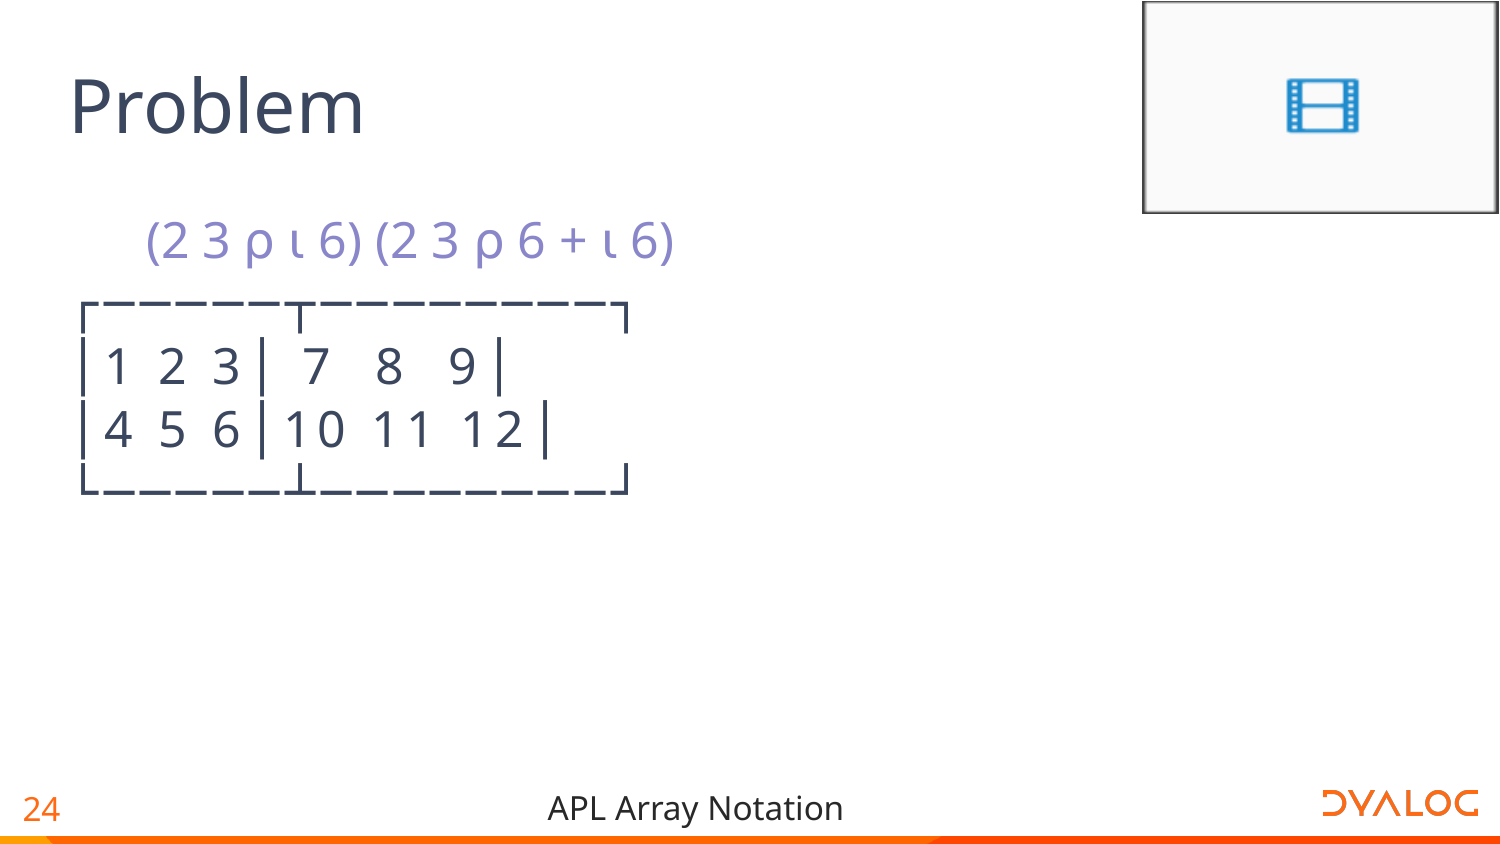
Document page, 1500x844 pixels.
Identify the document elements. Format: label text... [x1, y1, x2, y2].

list (2 3 ⍴ ⍳ 6) (2 3 ⍴ 6 + ⍳ 6) ┌─────┬────────┐ │1 2 3│ 7 8 9│ │4 5 6│10 11 12│ └─────┴────────┘ [53, 207, 1121, 740]
picture [1323, 790, 1478, 816]
picture [0, 836, 1500, 844]
title Problem [53, 43, 1121, 157]
